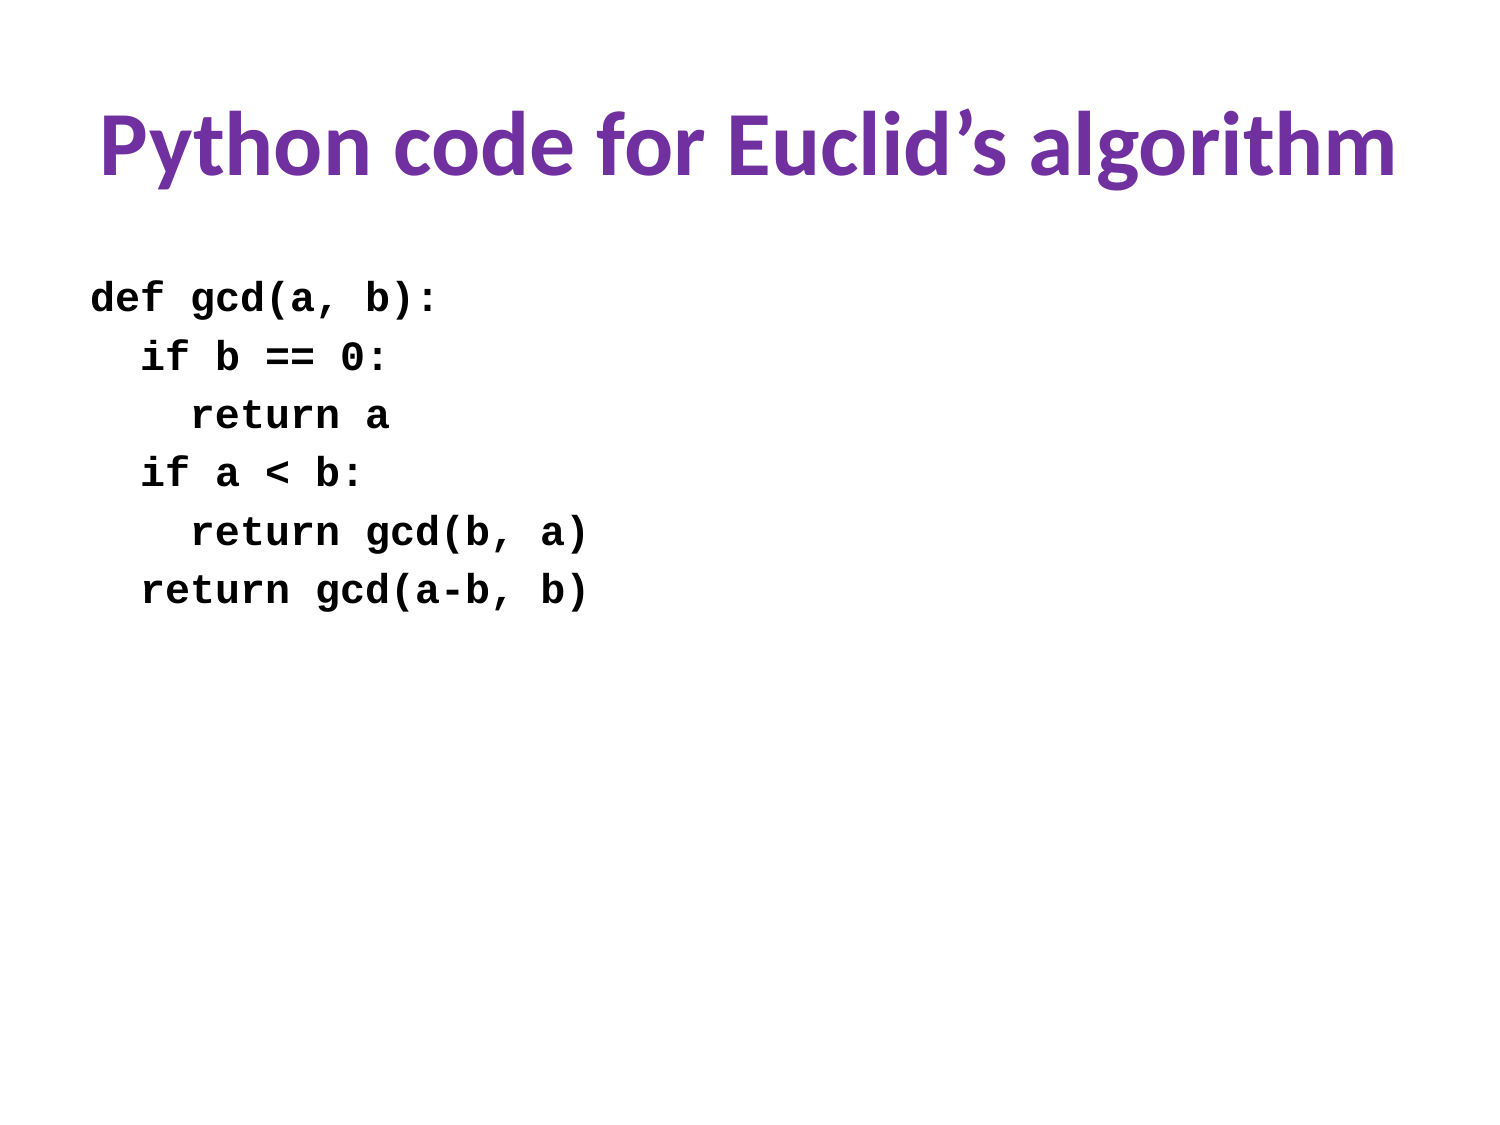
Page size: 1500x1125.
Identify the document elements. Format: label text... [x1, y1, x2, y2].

title Python code for Euclid’s algorithm [75, 45, 1425, 233]
list def gcd(a, b): if b == 0: return a if a < b: return gcd(b, a) return gcd(a-b, b) [75, 262, 1425, 1005]
